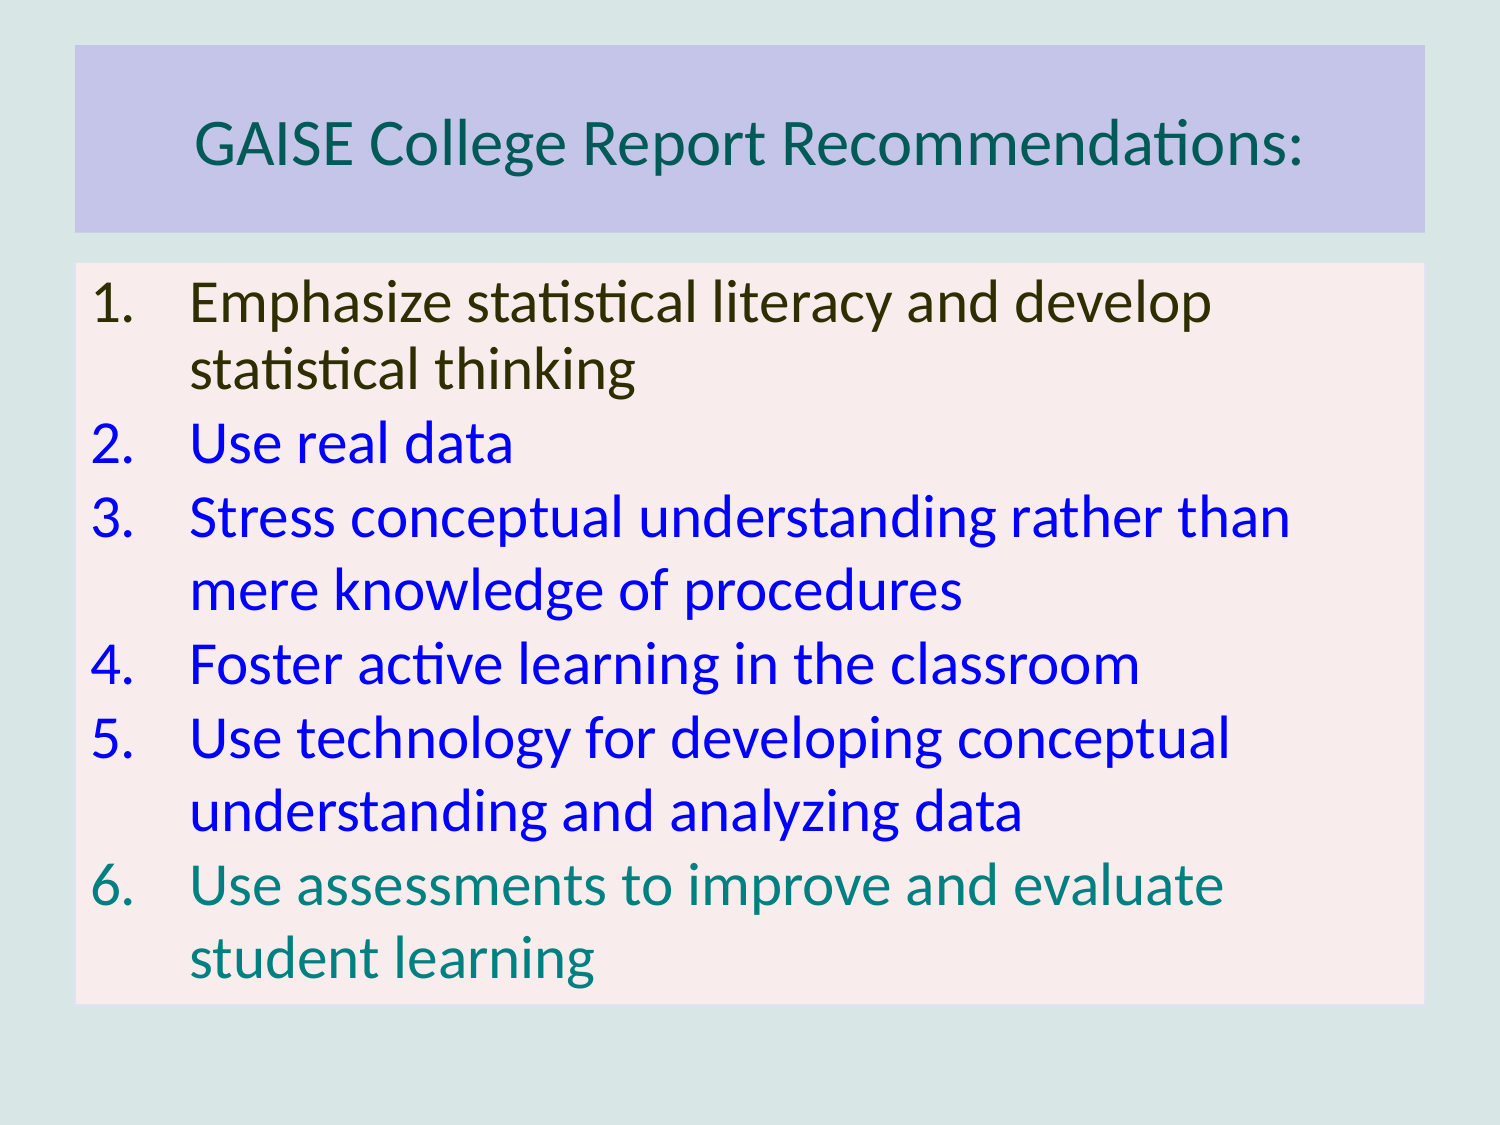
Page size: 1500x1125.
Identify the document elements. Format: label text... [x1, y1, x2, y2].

title GAISE College Report Recommendations: [74, 44, 1426, 233]
list Emphasize statistical literacy and develop statistical thinking Use real data Stress conceptual understanding rather than mere knowledge of procedures Foster active learning in the classroom Use technology for developing conceptual understanding and analyzing data Use assessments to improve and evaluate student learning [74, 262, 1426, 1006]
